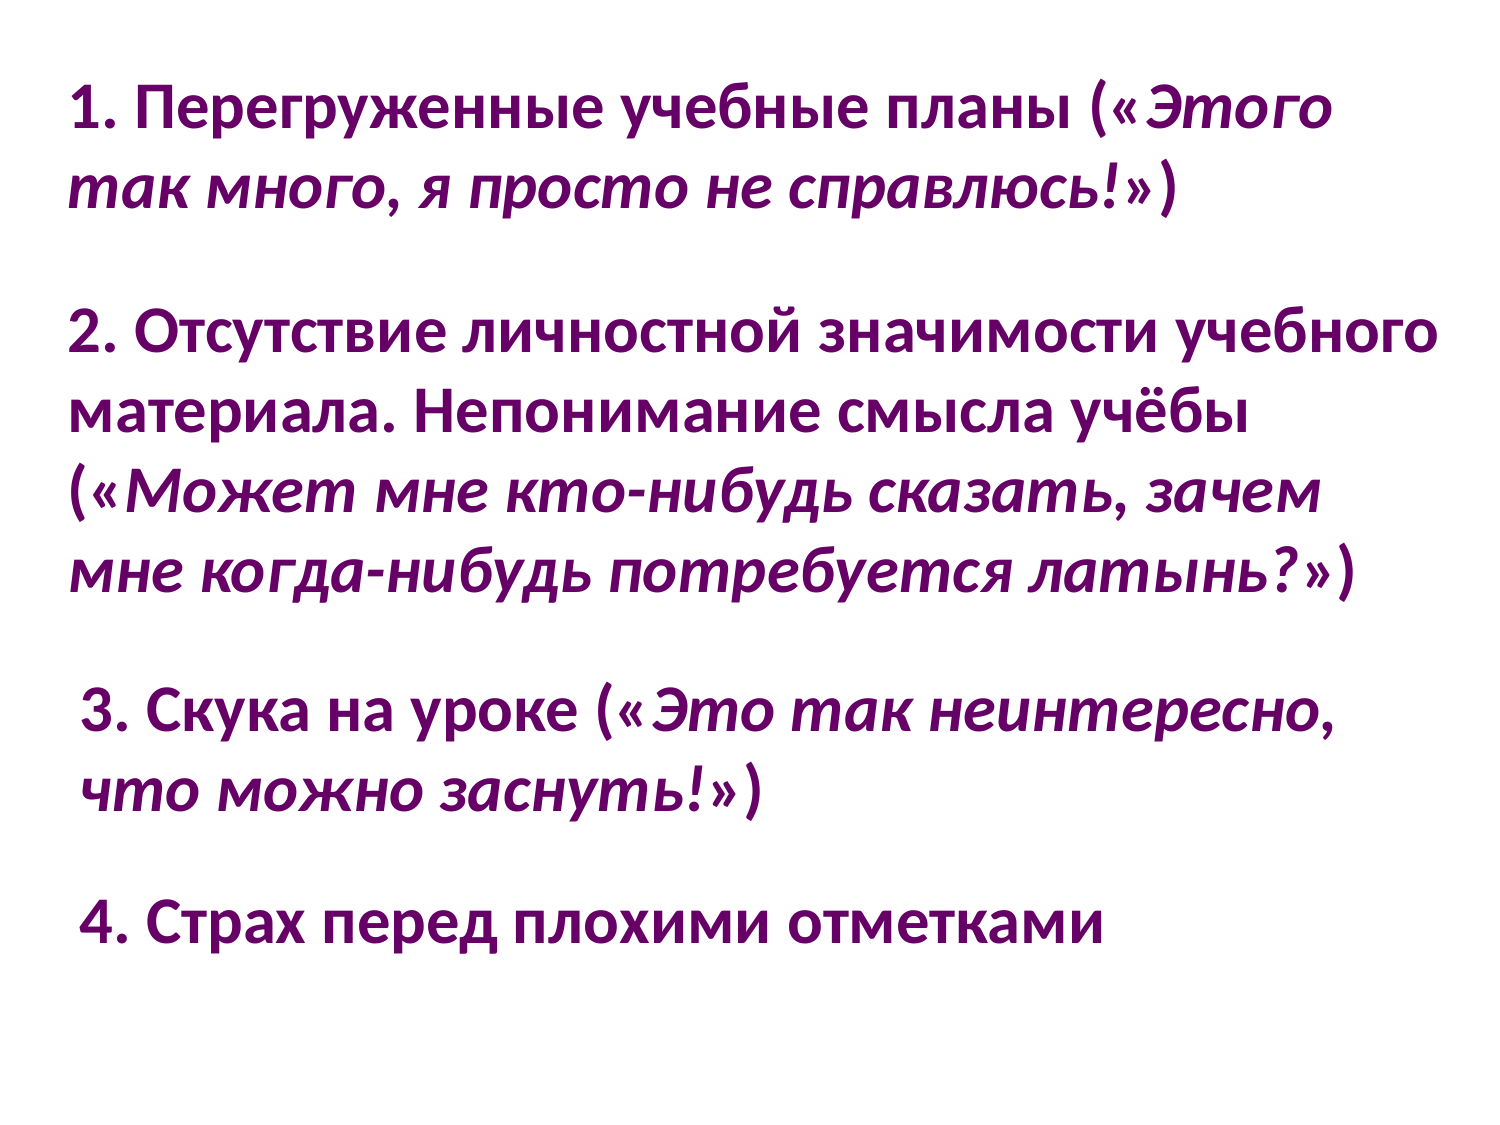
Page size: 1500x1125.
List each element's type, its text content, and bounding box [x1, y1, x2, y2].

text_box 3. Скука на уроке («Это так неинтересно, что можно заснуть!») [64, 656, 1471, 832]
text_box 1. Перегруженные учебные планы («Этого так много, я просто не справлюсь!») [53, 54, 1459, 230]
text_box 4. Страх перед плохими отметками [64, 869, 1471, 965]
text_box 2. Отсутствие личностной значимости учебного материала. Непонимание смысла учёбы («Может мне кто-нибудь сказать, зачем мне когда-нибудь потребуется латынь?») [53, 278, 1459, 614]
